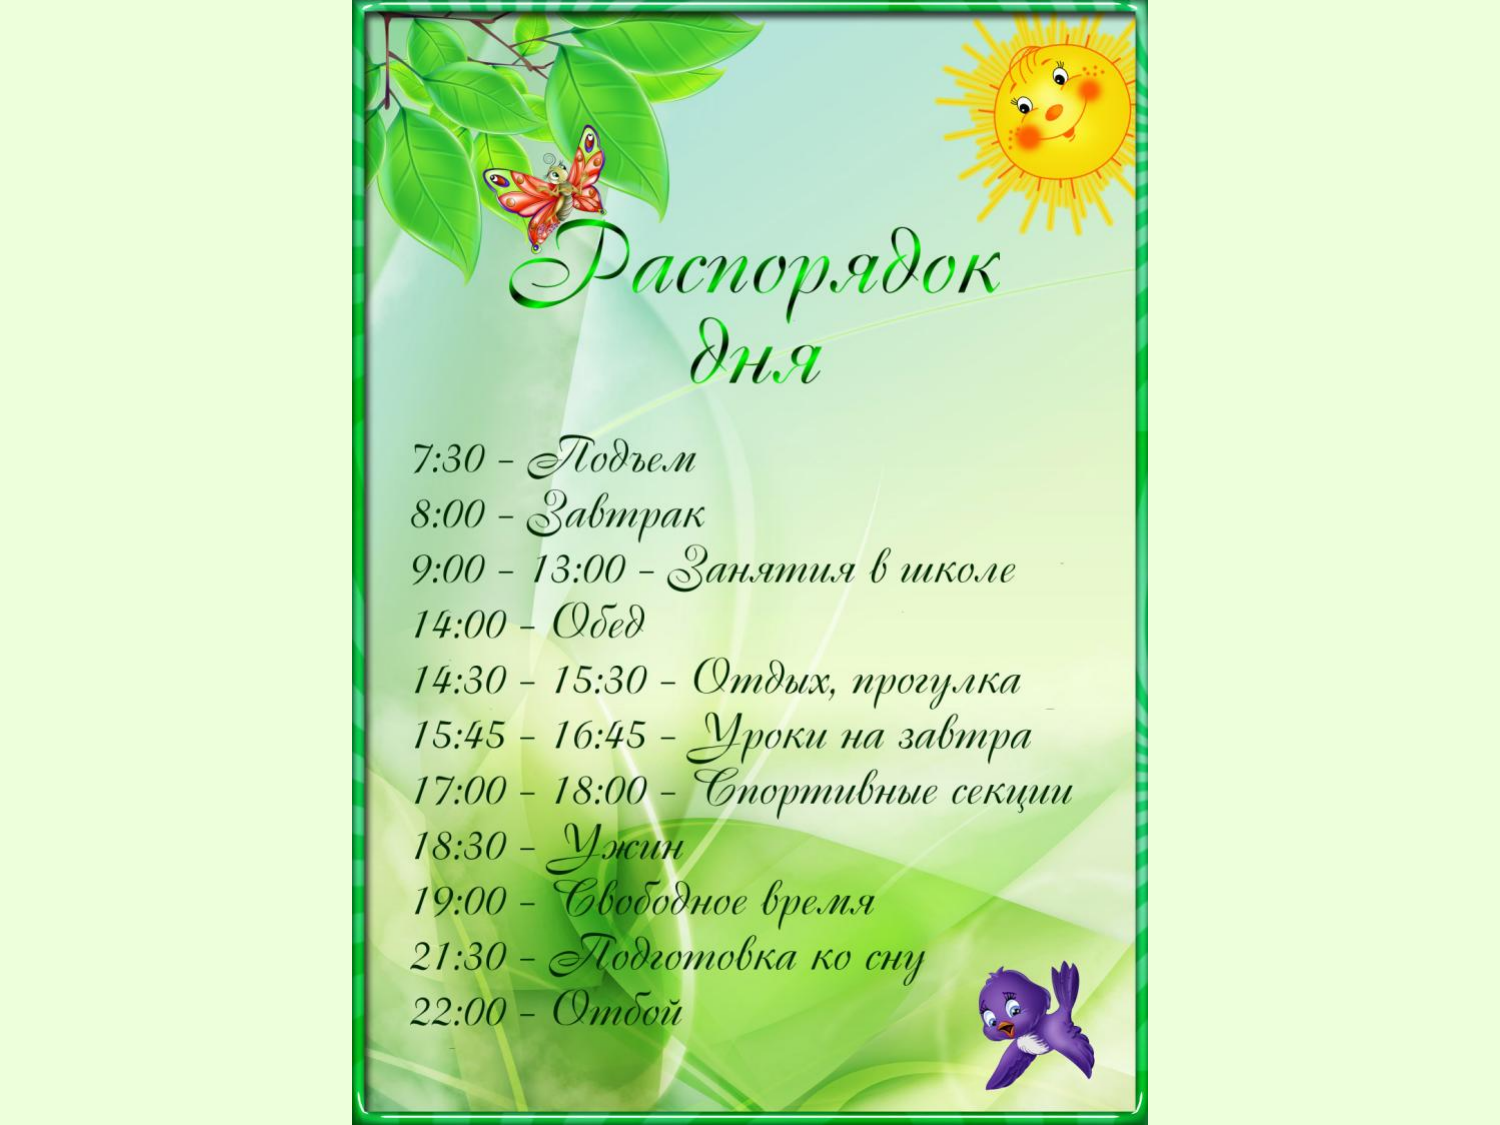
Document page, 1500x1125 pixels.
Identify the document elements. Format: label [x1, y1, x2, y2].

picture [351, 0, 1148, 1125]
